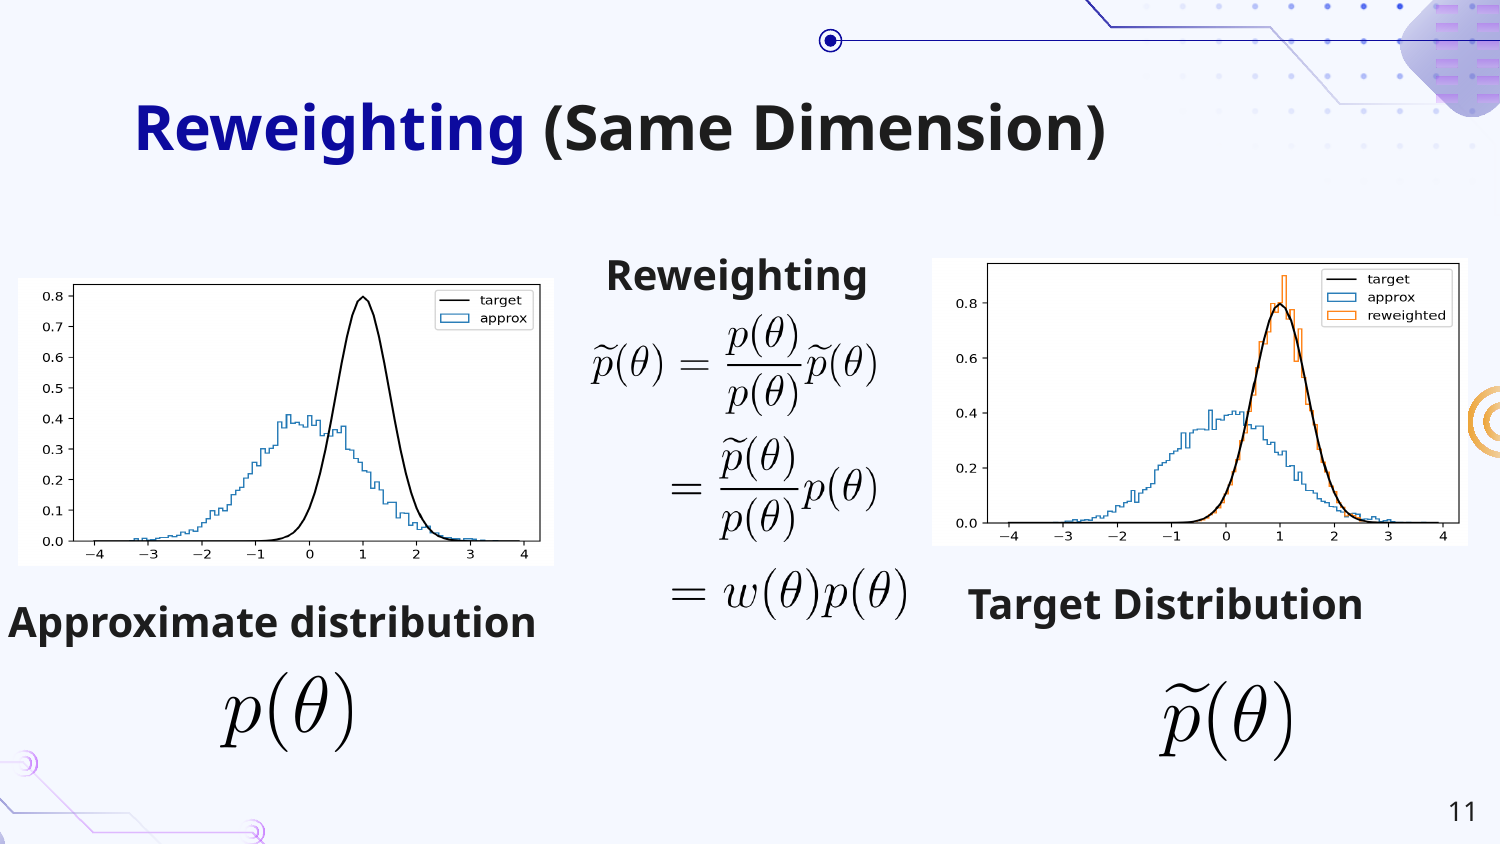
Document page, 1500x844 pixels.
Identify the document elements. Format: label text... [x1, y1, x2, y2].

subtitle Reweighting [590, 247, 916, 314]
subtitle Target Distribution [952, 577, 1494, 644]
picture [18, 278, 554, 566]
picture [669, 568, 906, 620]
picture [1118, 41, 1500, 185]
slide_number ‹#› [1403, 779, 1494, 844]
picture [220, 672, 352, 752]
picture [1159, 681, 1291, 761]
picture [1118, 0, 1432, 40]
picture [669, 436, 877, 543]
subtitle Approximate distribution [0, 595, 687, 662]
title Reweighting (Same Dimension) [118, 72, 1382, 167]
picture [932, 258, 1468, 546]
picture [590, 314, 876, 416]
